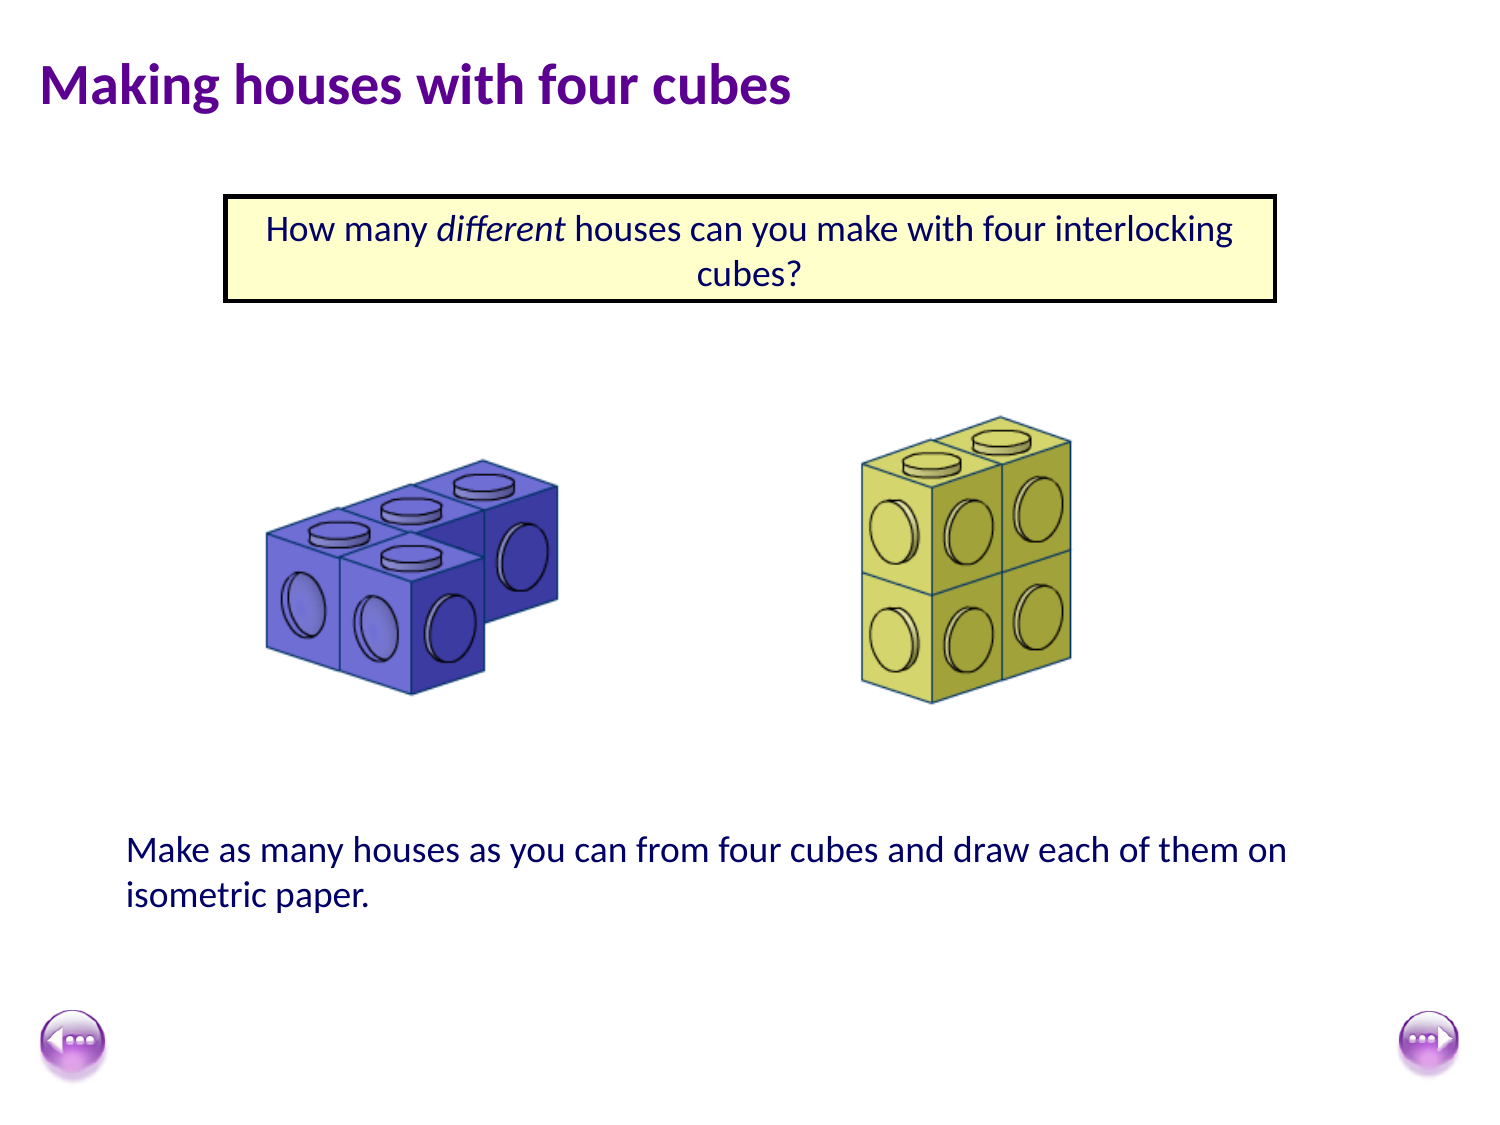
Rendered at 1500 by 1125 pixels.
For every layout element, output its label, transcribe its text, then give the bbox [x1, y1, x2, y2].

picture [29, 999, 119, 1095]
text_box How many different houses can you make with four interlocking cubes? [225, 196, 1275, 302]
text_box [253, 455, 585, 698]
text_box Make as many houses as you can from four cubes and draw each of them on isometric paper. [111, 817, 1375, 923]
picture [1387, 999, 1471, 1087]
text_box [844, 408, 1105, 715]
title Making houses with four cubes [24, 24, 1164, 138]
